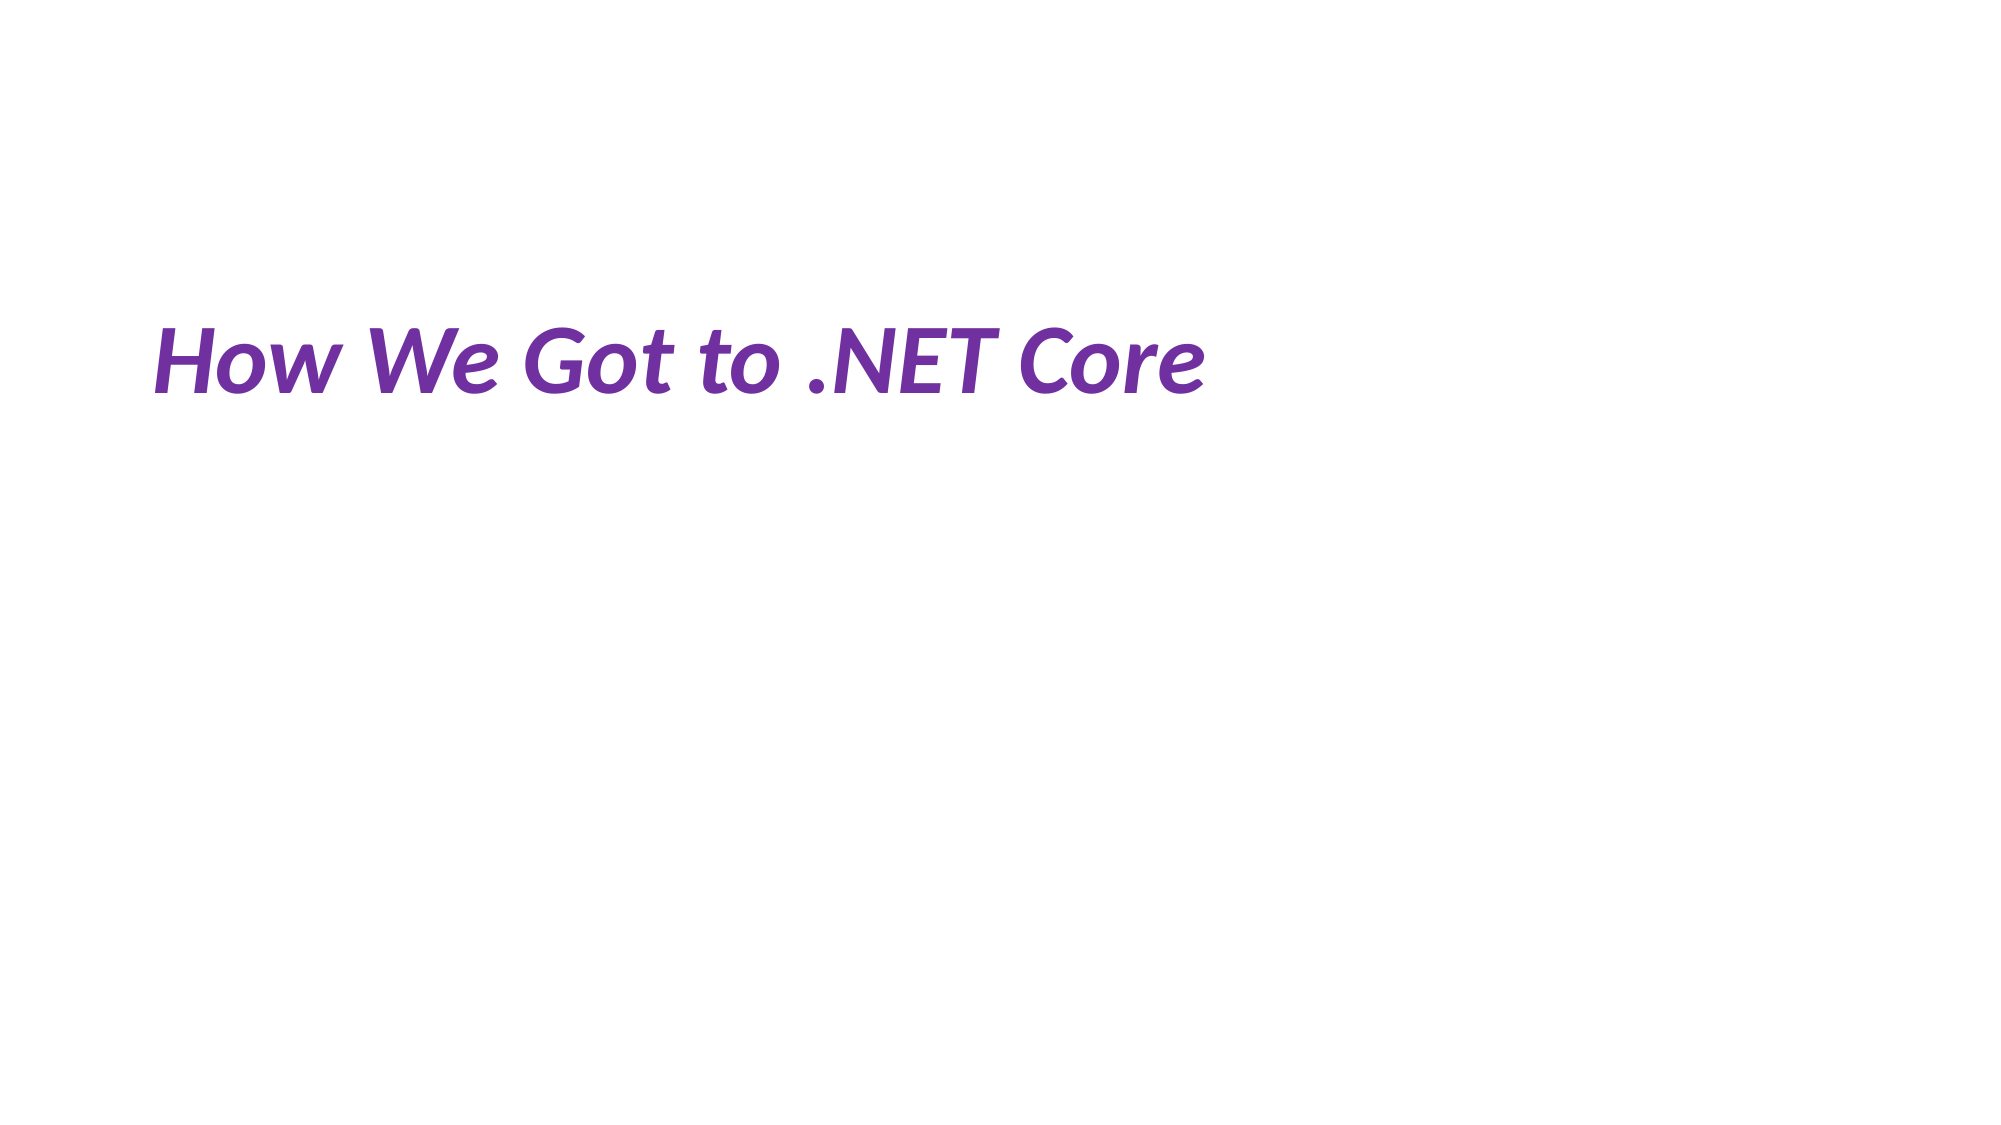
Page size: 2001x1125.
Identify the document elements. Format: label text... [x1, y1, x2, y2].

list How We Got to .NET Core [137, 299, 1863, 1014]
